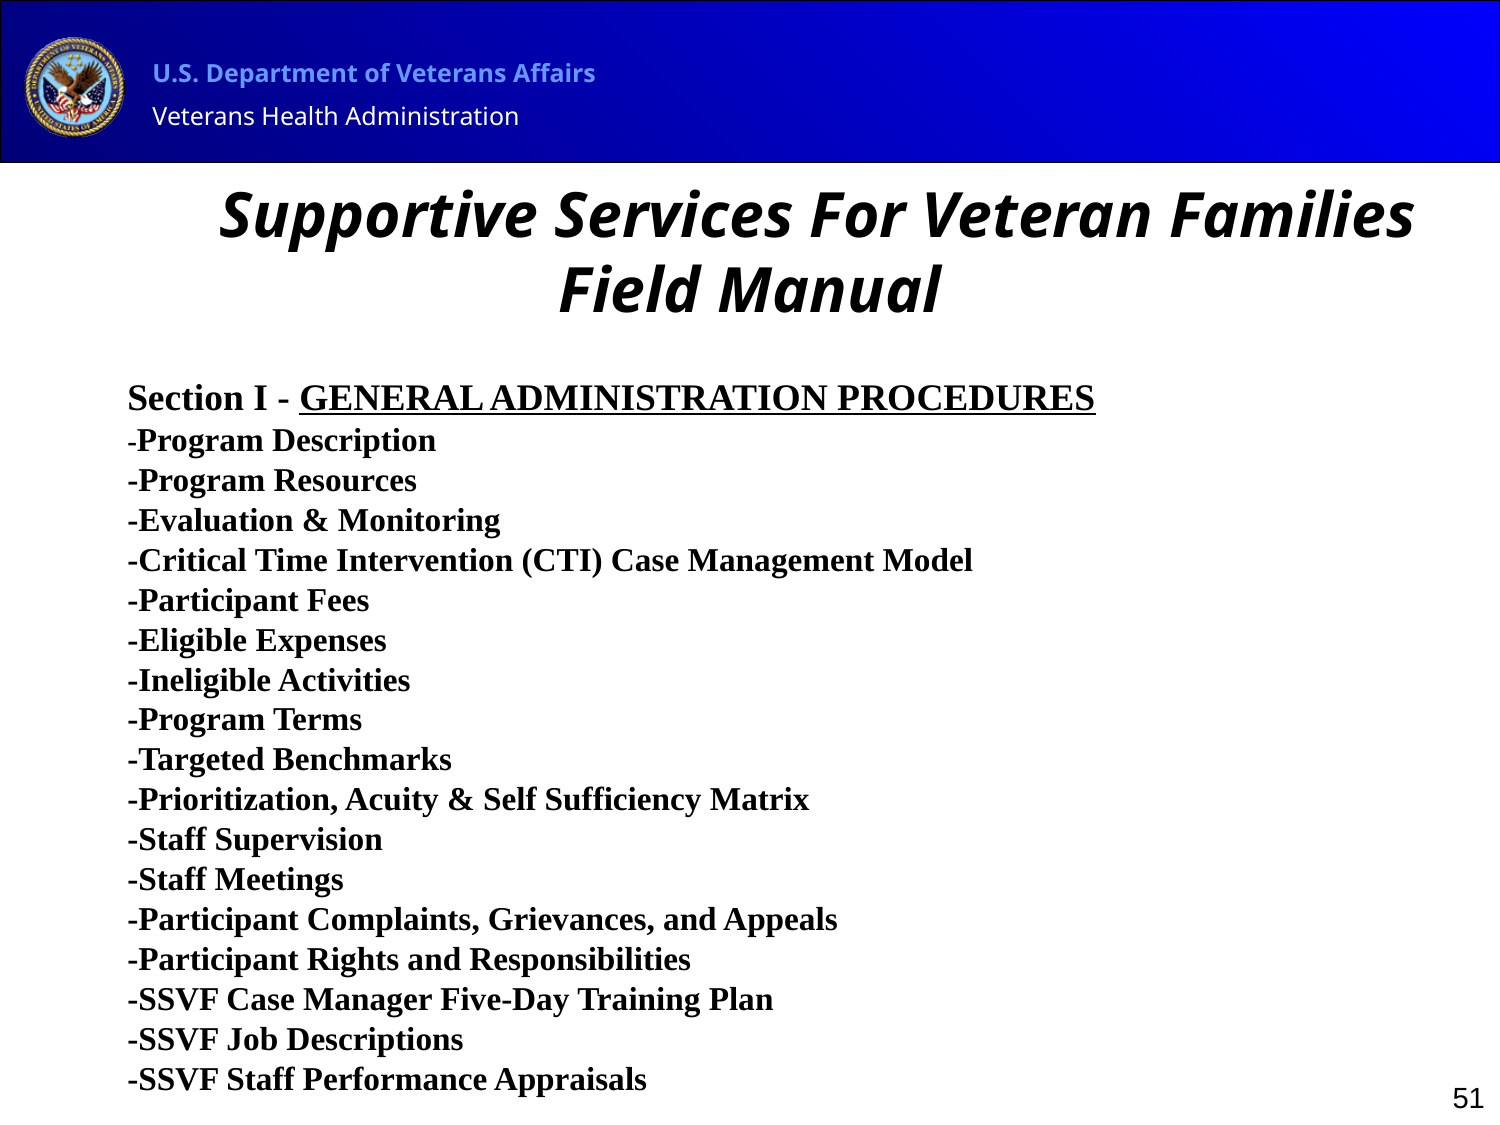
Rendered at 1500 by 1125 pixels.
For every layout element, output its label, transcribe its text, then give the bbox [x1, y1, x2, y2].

title Supportive Services For Veteran Families Field Manual [0, 212, 1500, 288]
text_box Section I - GENERAL ADMINISTRATION PROCEDURES -Program Description -Program Resources -Evaluation & Monitoring -Critical Time Intervention (CTI) Case Management Model -Participant Fees -Eligible Expenses -Ineligible Activities -Program Terms -Targeted Benchmarks -Prioritization, Acuity & Self Sufficiency Matrix -Staff Supervision -Staff Meetings -Participant Complaints, Grievances, and Appeals -Participant Rights and Responsibilities -SSVF Case Manager Five-Day Training Plan -SSVF Job Descriptions -SSVF Staff Performance Appraisals [112, 258, 1376, 1125]
picture [24, 37, 125, 138]
slide_number 51 [1376, 1071, 1500, 1125]
